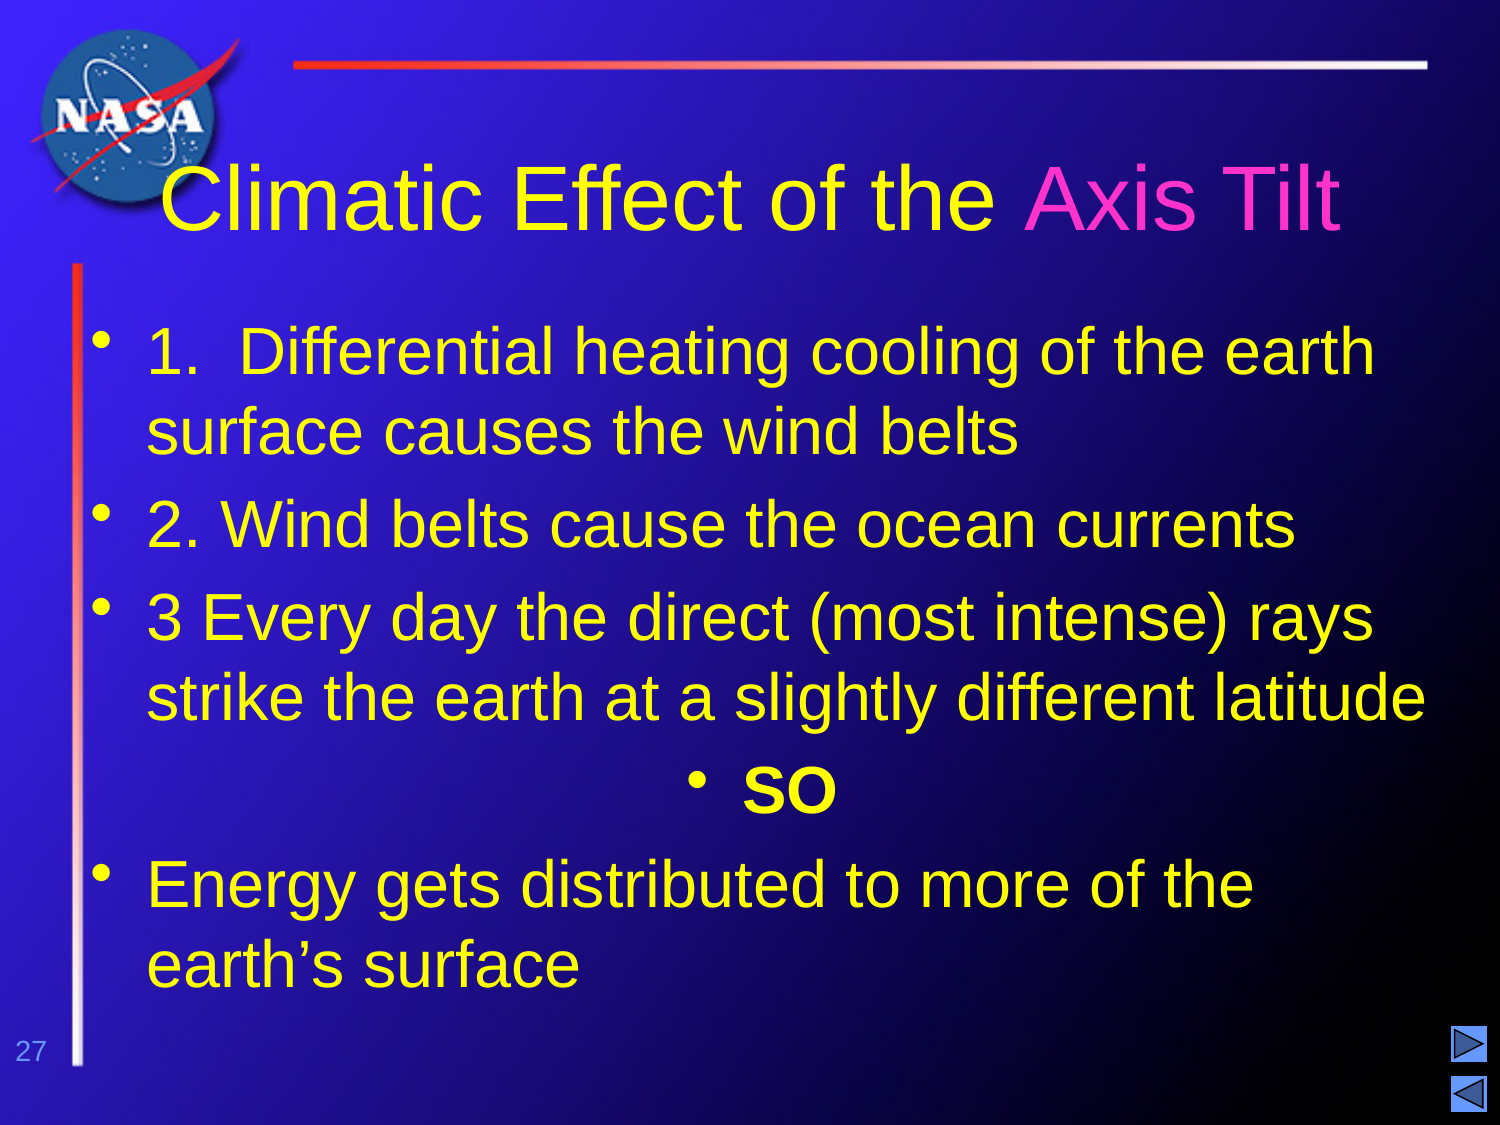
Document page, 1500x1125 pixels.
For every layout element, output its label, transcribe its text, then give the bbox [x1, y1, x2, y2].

picture [0, 0, 1500, 1125]
slide_number 27 [0, 1025, 63, 1075]
list 1. Differential heating cooling of the earth surface causes the wind belts 2. Wind belts cause the ocean currents 3 Every day the direct (most intense) rays strike the earth at a slightly different latitude SO Energy gets distributed to more of the earth’s surface [75, 299, 1450, 1050]
title Climatic Effect of the Axis Tilt [112, 99, 1388, 288]
